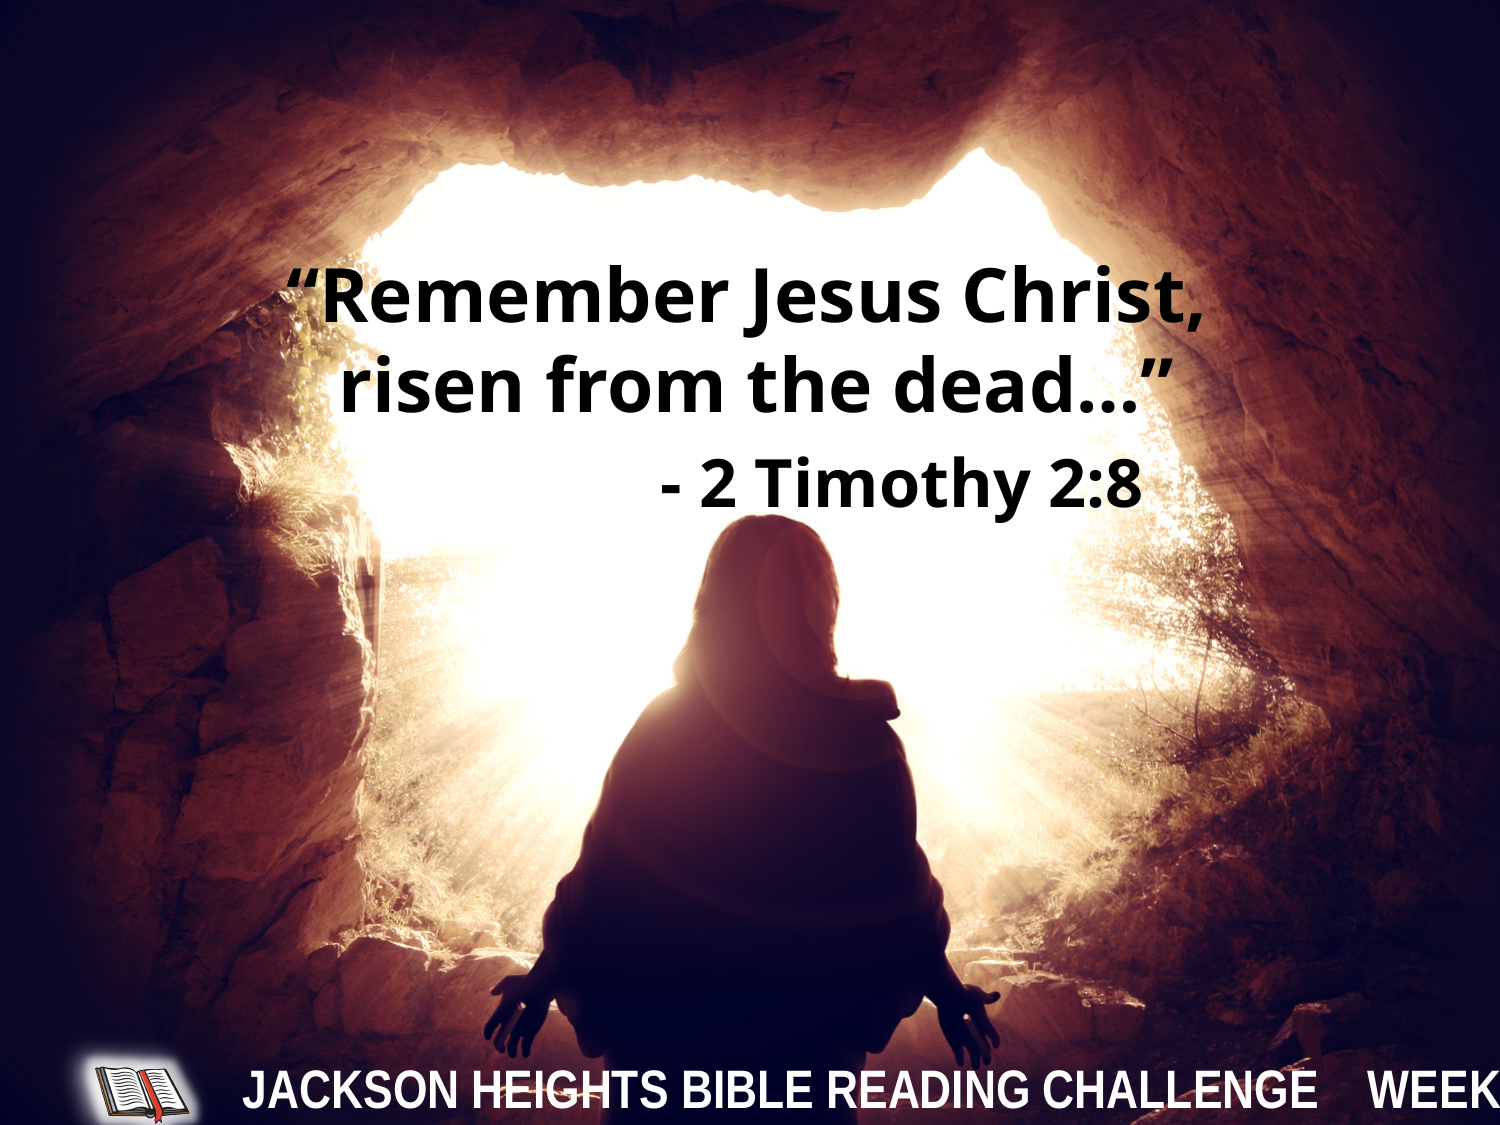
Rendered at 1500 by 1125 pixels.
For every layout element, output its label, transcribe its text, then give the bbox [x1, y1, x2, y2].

picture [0, 0, 1500, 1125]
text_box “Remember Jesus Christ, risen from the dead…” - 2 Timothy 2:8 [263, 357, 1231, 410]
text_box Jackson Heights Bible Reading Challenge Week #16 [228, 1046, 1500, 1125]
text_box It’s Occurrence [54, 1018, 190, 1125]
picture [77, 1035, 205, 1125]
